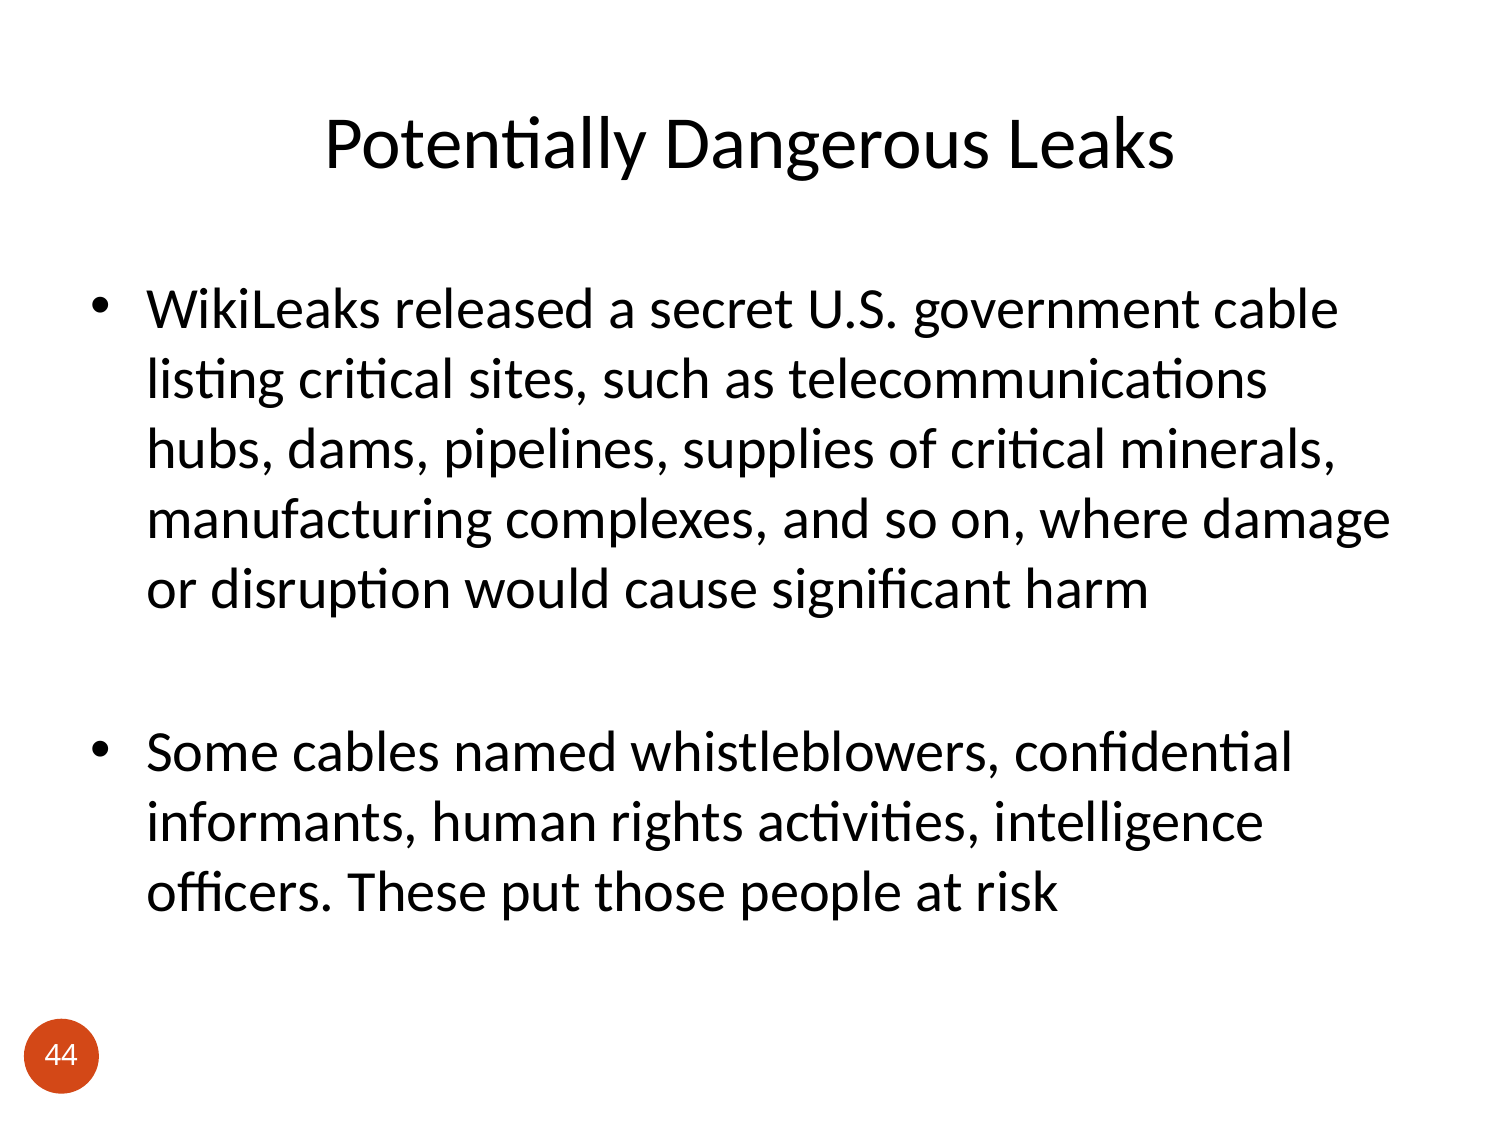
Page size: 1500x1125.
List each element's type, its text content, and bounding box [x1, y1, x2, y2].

text_box 44 [23, 1018, 99, 1094]
list WikiLeaks released a secret U.S. government cable listing critical sites, such as telecommunications hubs, dams, pipelines, supplies of critical minerals, manufacturing complexes, and so on, where damage or disruption would cause significant harm Some cables named whistleblowers, confidential informants, human rights activities, intelligence officers. These put those people at risk [75, 262, 1425, 1005]
title Potentially Dangerous Leaks [75, 45, 1425, 233]
